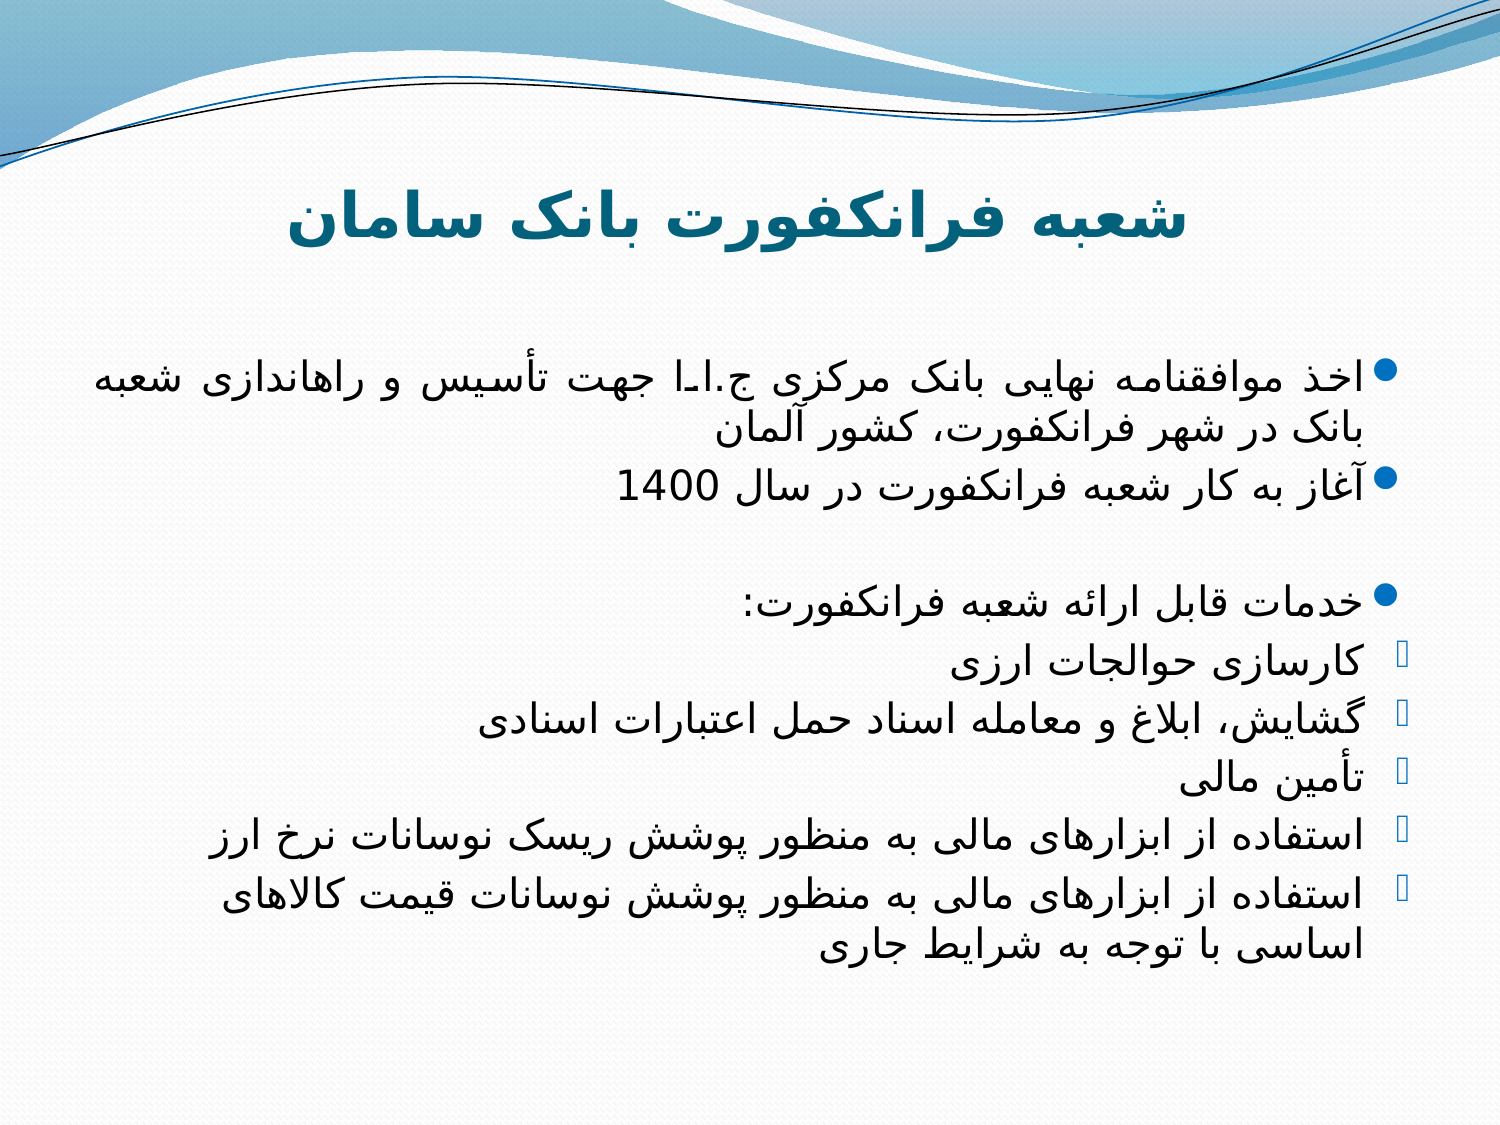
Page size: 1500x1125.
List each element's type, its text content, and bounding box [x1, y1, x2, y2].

title شعبه فرانکفورت بانک سامان [75, 115, 1425, 303]
list اخذ موافقنامه نهایی بانک مرکزی ج.ا.ا جهت تأسیس و راه­اندازی شعبه بانک در شهر فرانکفورت، کشور آلمان آغاز به کار شعبه فرانکفورت در سال 1400 خدمات قابل ارائه شعبه فرانکفورت: کارسازی حوالجات ارزی گشایش، ابلاغ و معامله اسناد حمل اعتبارات اسنادی تأمین مالی استفاده از ابزارهای مالی به منظور پوشش ریسک نوسانات نرخ ارز استفاده از ابزارهای مالی به منظور پوشش نوسانات قیمت کالاهای اساسی با توجه به شرایط جاری [75, 342, 1425, 1000]
